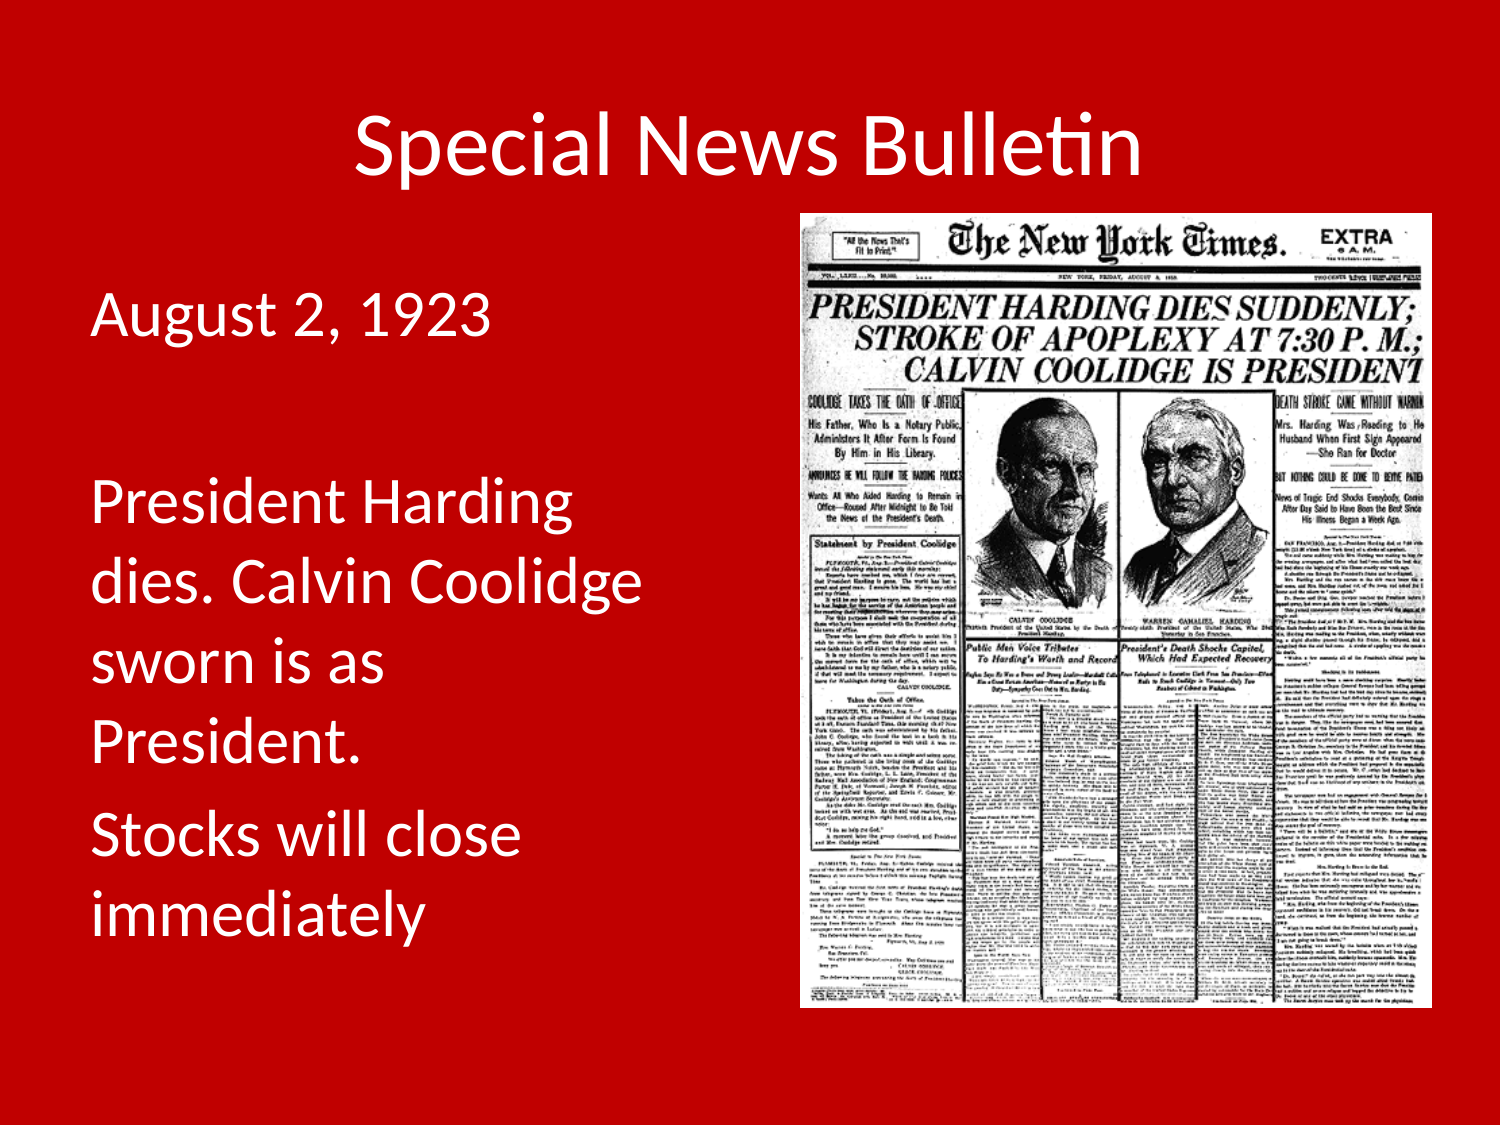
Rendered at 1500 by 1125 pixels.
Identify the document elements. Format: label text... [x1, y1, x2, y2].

list August 2, 1923 President Harding dies. Calvin Coolidge sworn is as President. Stocks will close immediately [75, 262, 675, 988]
title Special News Bulletin [75, 45, 1425, 233]
picture [799, 213, 1432, 1009]
